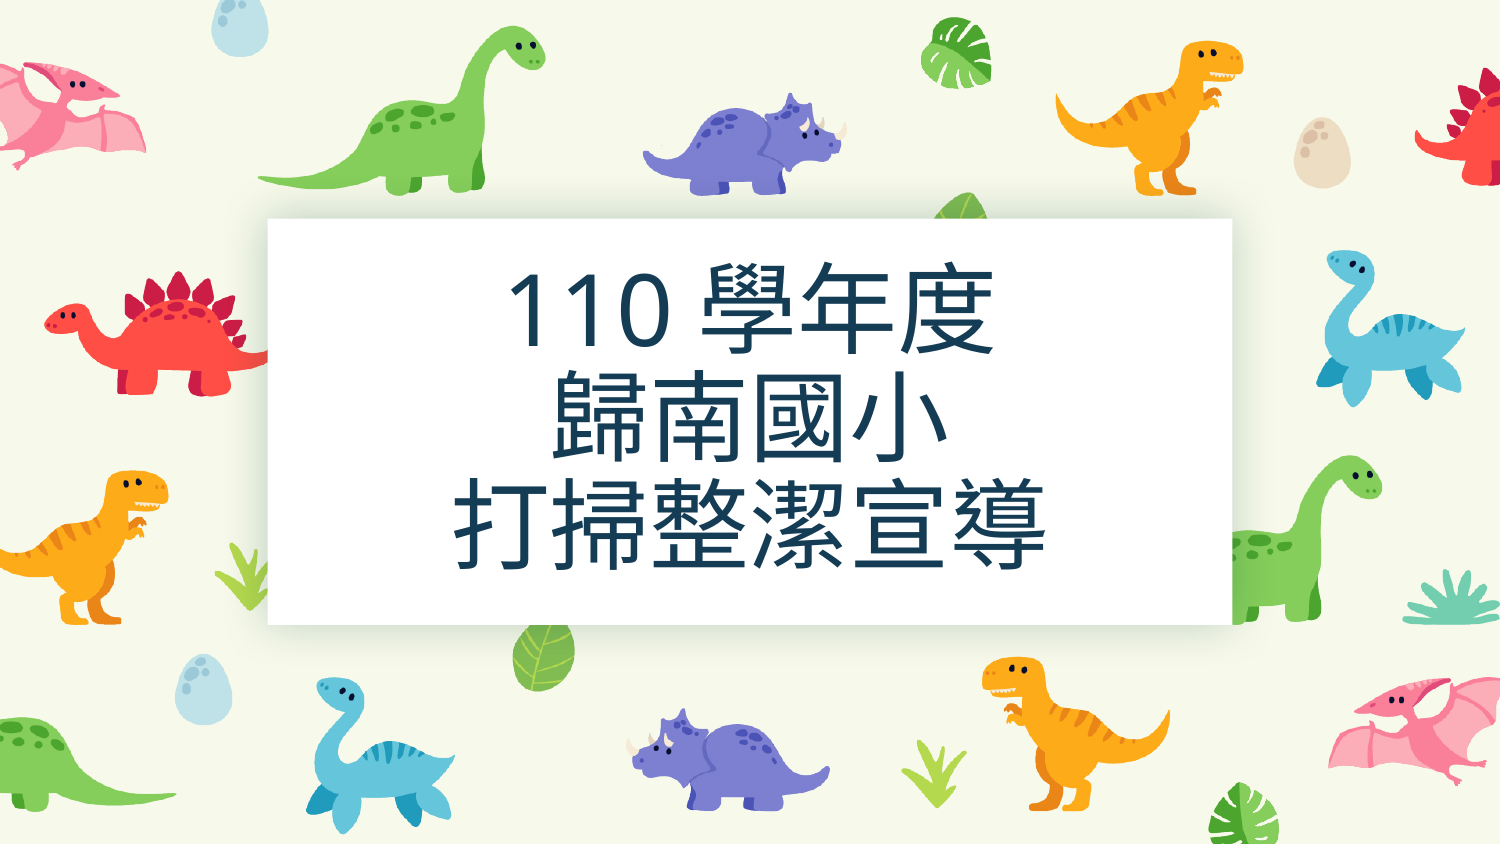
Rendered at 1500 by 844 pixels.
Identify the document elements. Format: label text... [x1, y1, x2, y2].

picture [0, 0, 1500, 844]
title 110學年度 歸南國小 打掃整潔宣導 [300, 245, 1200, 599]
